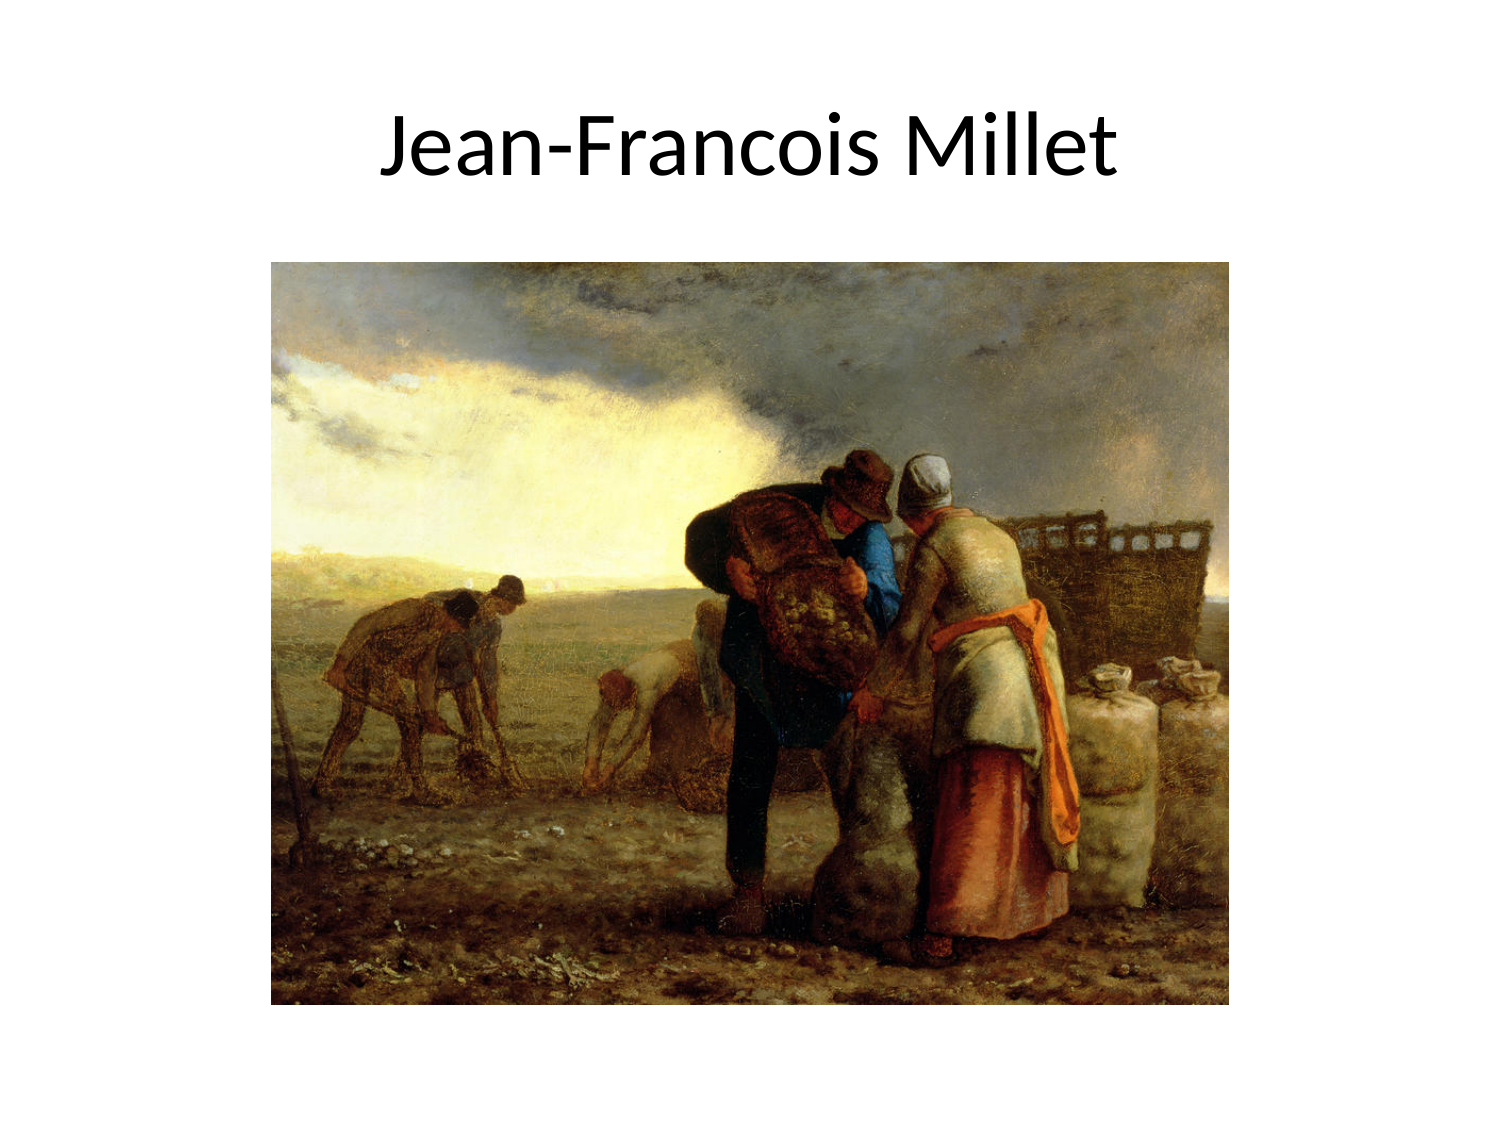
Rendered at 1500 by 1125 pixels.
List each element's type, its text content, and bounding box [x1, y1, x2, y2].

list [271, 262, 1229, 1006]
title Jean-Francois Millet [75, 45, 1425, 233]
